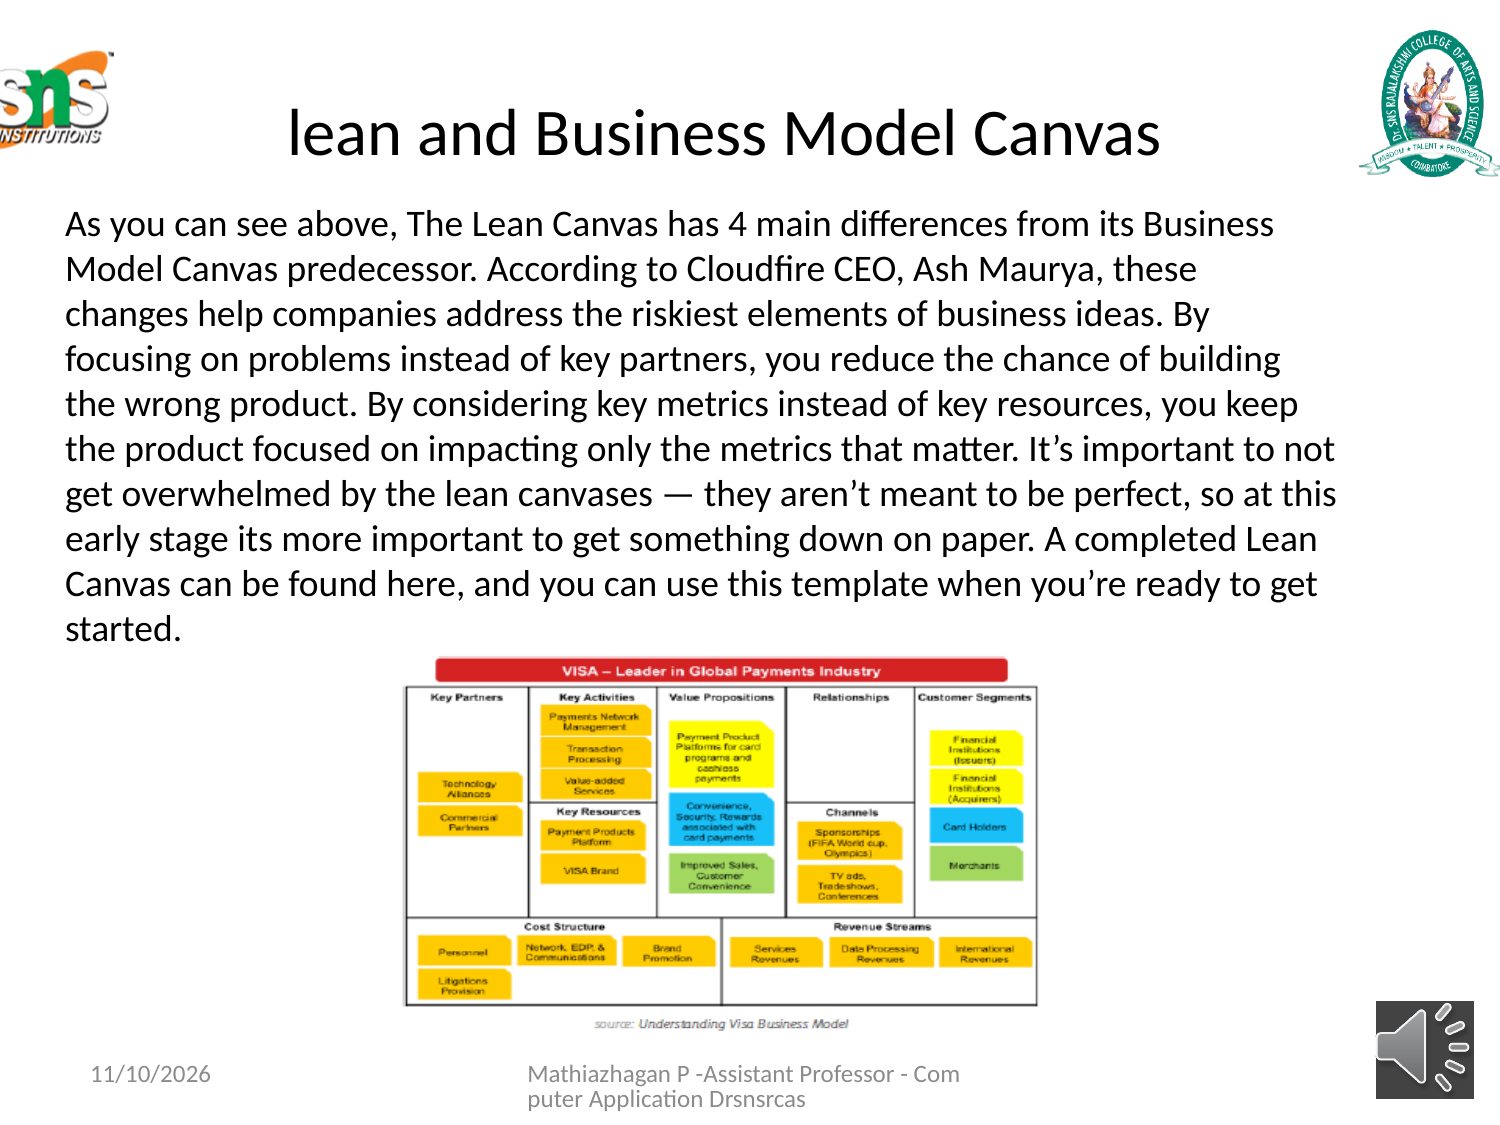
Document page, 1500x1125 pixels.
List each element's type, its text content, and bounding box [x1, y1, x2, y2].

picture [366, 619, 1083, 1036]
picture [1374, 999, 1476, 1101]
list lean and Business Model Canvas [24, 24, 1425, 1005]
slide_number 01-Oct-23 [75, 1042, 425, 1103]
picture [1358, 29, 1500, 178]
text_box As you can see above, The Lean Canvas has 4 main differences from its Business Model Canvas predecessor. According to Cloudfire CEO, Ash Maurya, these changes help companies address the riskiest elements of business ideas. By focusing on problems instead of key partners, you reduce the chance of building the wrong product. By considering key metrics instead of key resources, you keep the product focused on impacting only the metrics that matter. It’s important to not get overwhelmed by the lean canvases — they aren’t meant to be perfect, so at this early stage its more important to get something down on paper. A completed Lean Canvas can be found here, and you can use this template when you’re ready to get started. [50, 191, 1475, 1125]
picture [0, 49, 115, 150]
footer Mathiazhagan P -Assistant Professor - Computer Application Drsnsrcas [512, 1043, 988, 1103]
